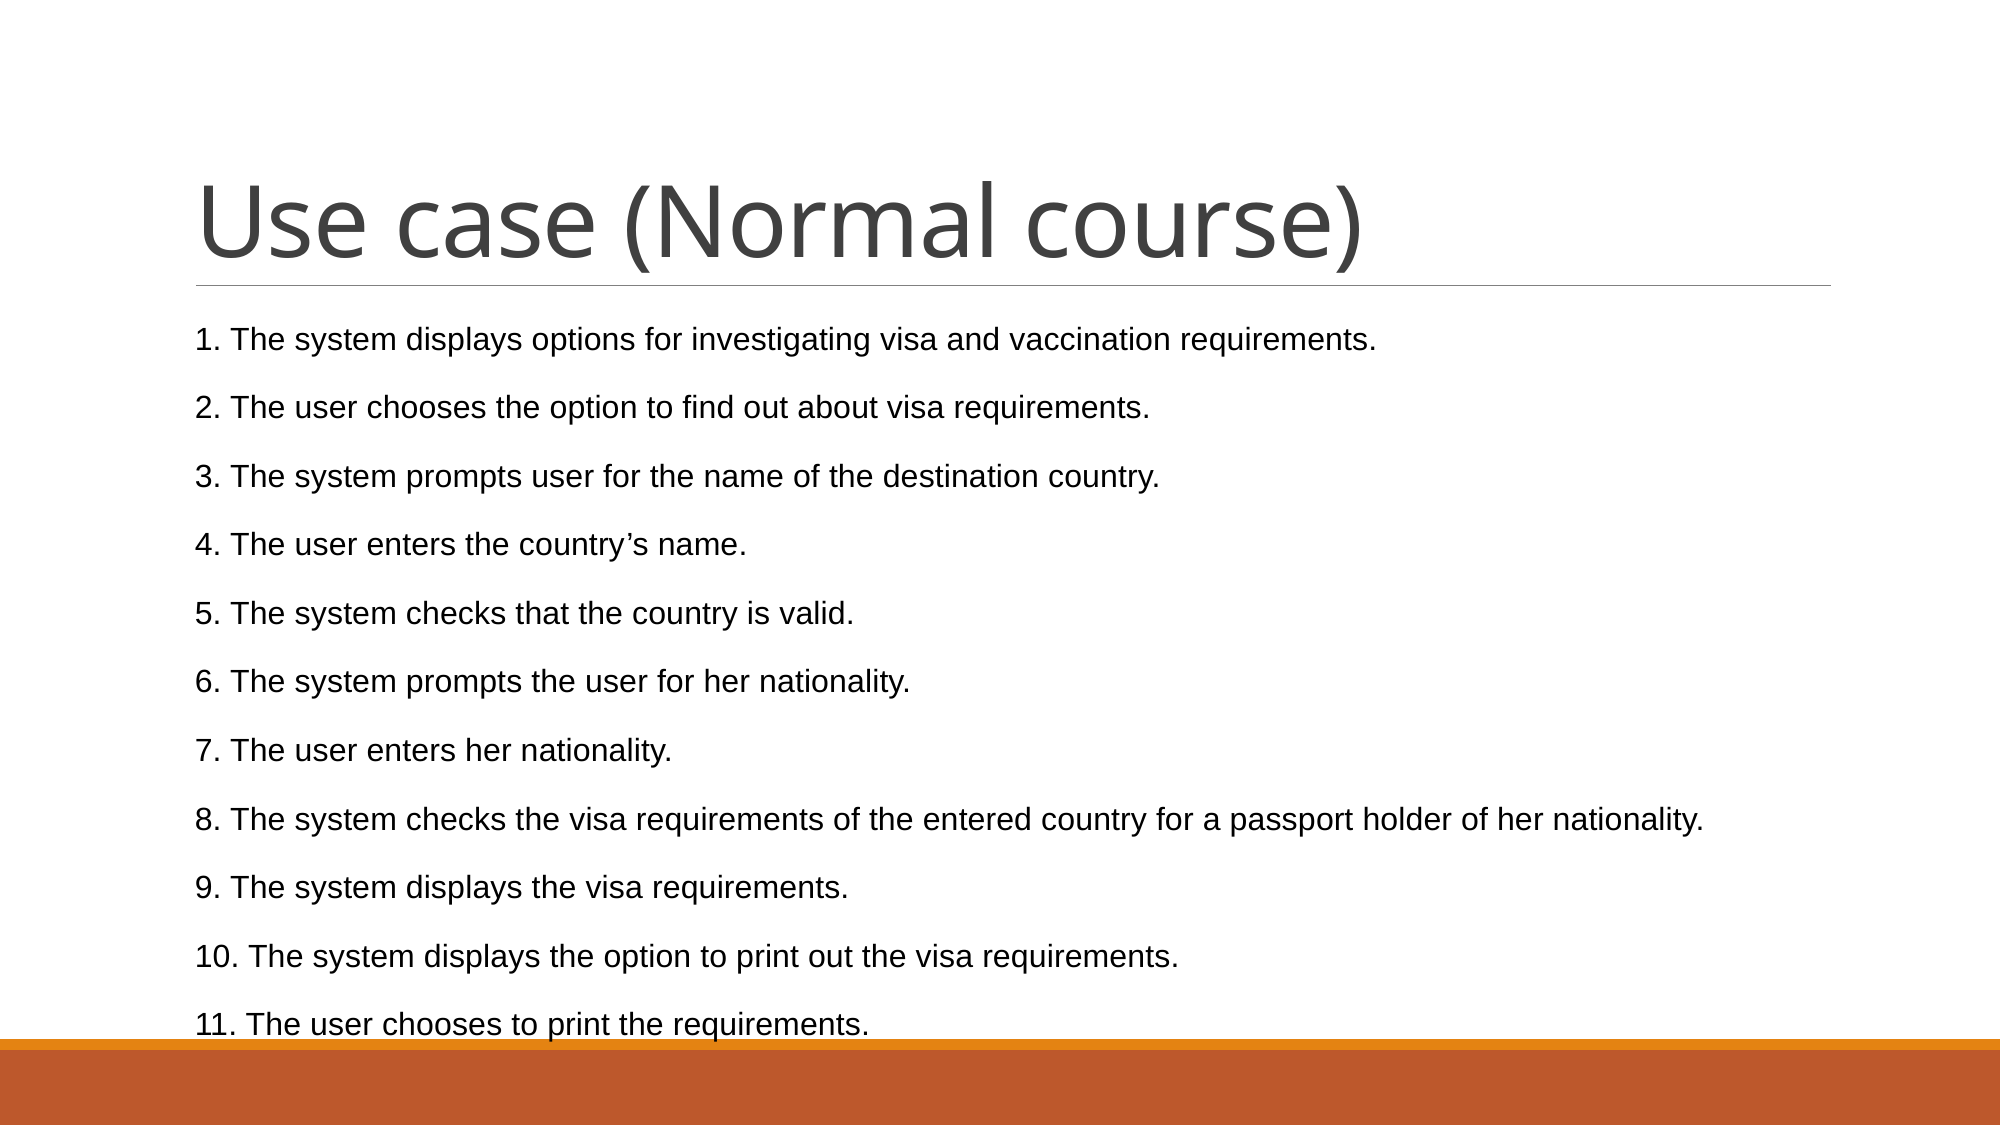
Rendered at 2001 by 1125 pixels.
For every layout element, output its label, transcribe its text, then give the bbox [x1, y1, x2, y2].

title Use case (Normal course) [180, 47, 1830, 285]
list 1. The system displays options for investigating visa and vaccination requirements. 2. The user chooses the option to find out about visa requirements. 3. The system prompts user for the name of the destination country. 4. The user enters the country’s name. 5. The system checks that the country is valid. 6. The system prompts the user for her nationality. 7. The user enters her nationality. 8. The system checks the visa requirements of the entered country for a passport holder of her nationality. 9. The system displays the visa requirements. 10. The system displays the option to print out the visa requirements. 11. The user chooses to print the requirements. [180, 302, 1830, 1050]
